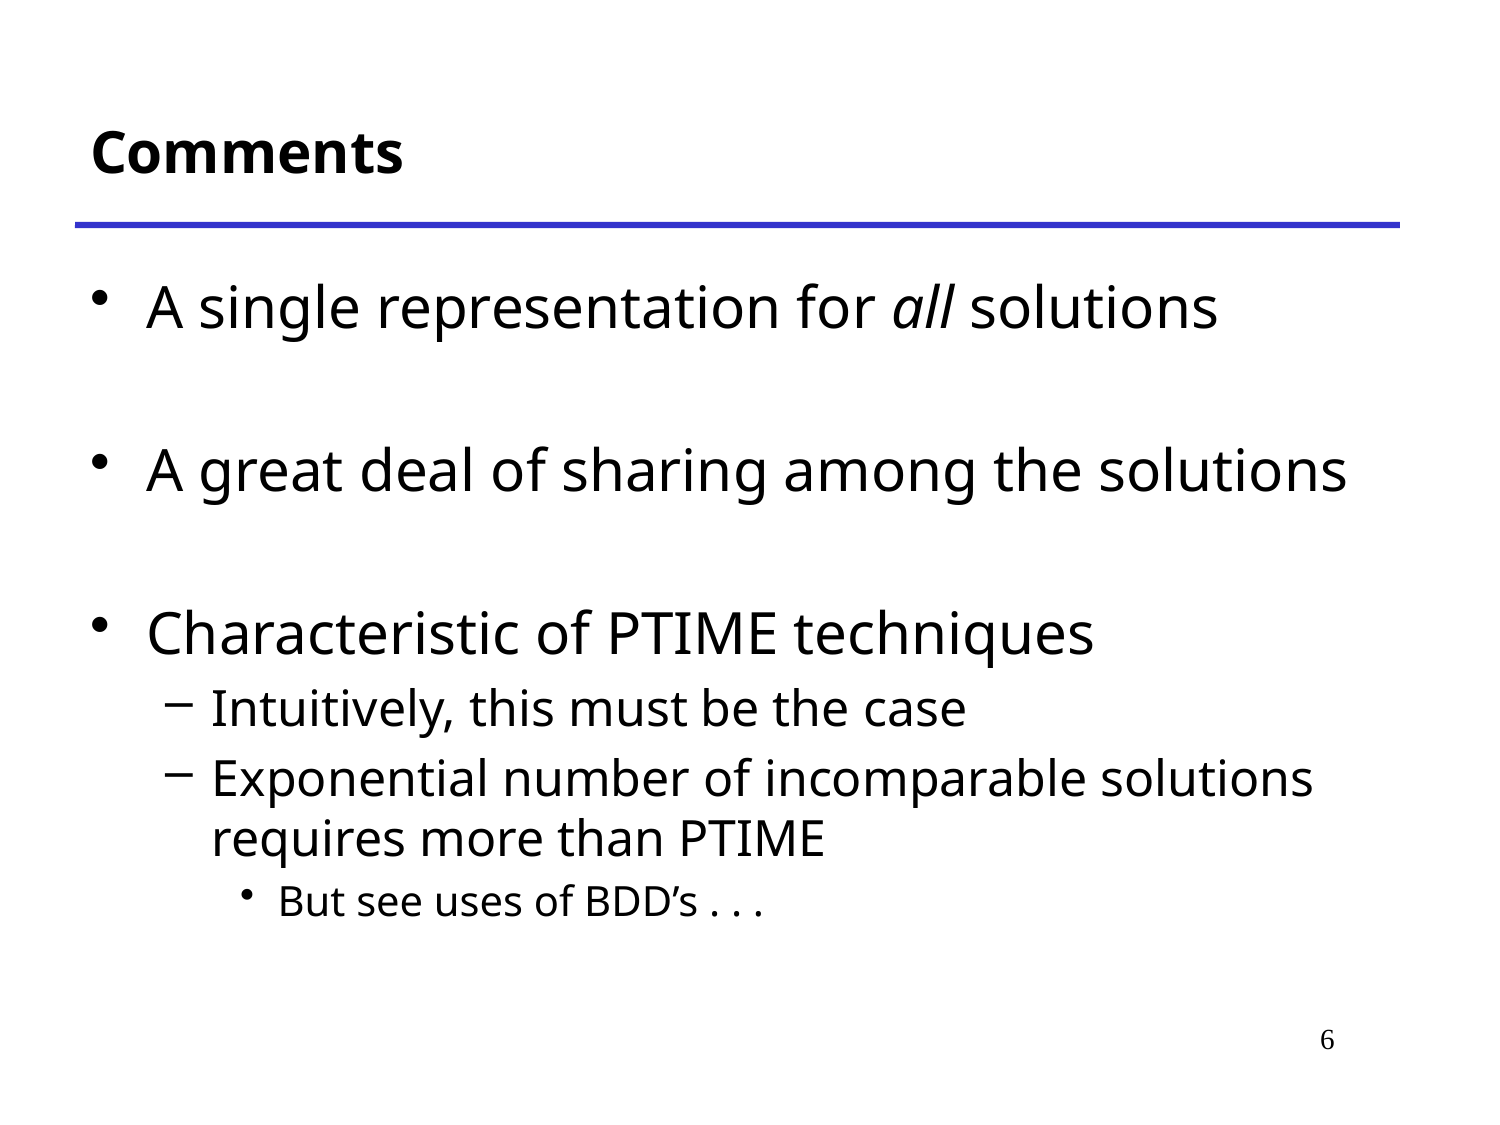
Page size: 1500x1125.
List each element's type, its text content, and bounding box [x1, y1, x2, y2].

slide_number 6 [1037, 1012, 1351, 1088]
title Comments [74, 74, 1401, 226]
list A single representation for all solutions A great deal of sharing among the solutions Characteristic of PTIME techniques Intuitively, this must be the case Exponential number of incomparable solutions requires more than PTIME But see uses of BDD’s . . . [74, 262, 1438, 988]
